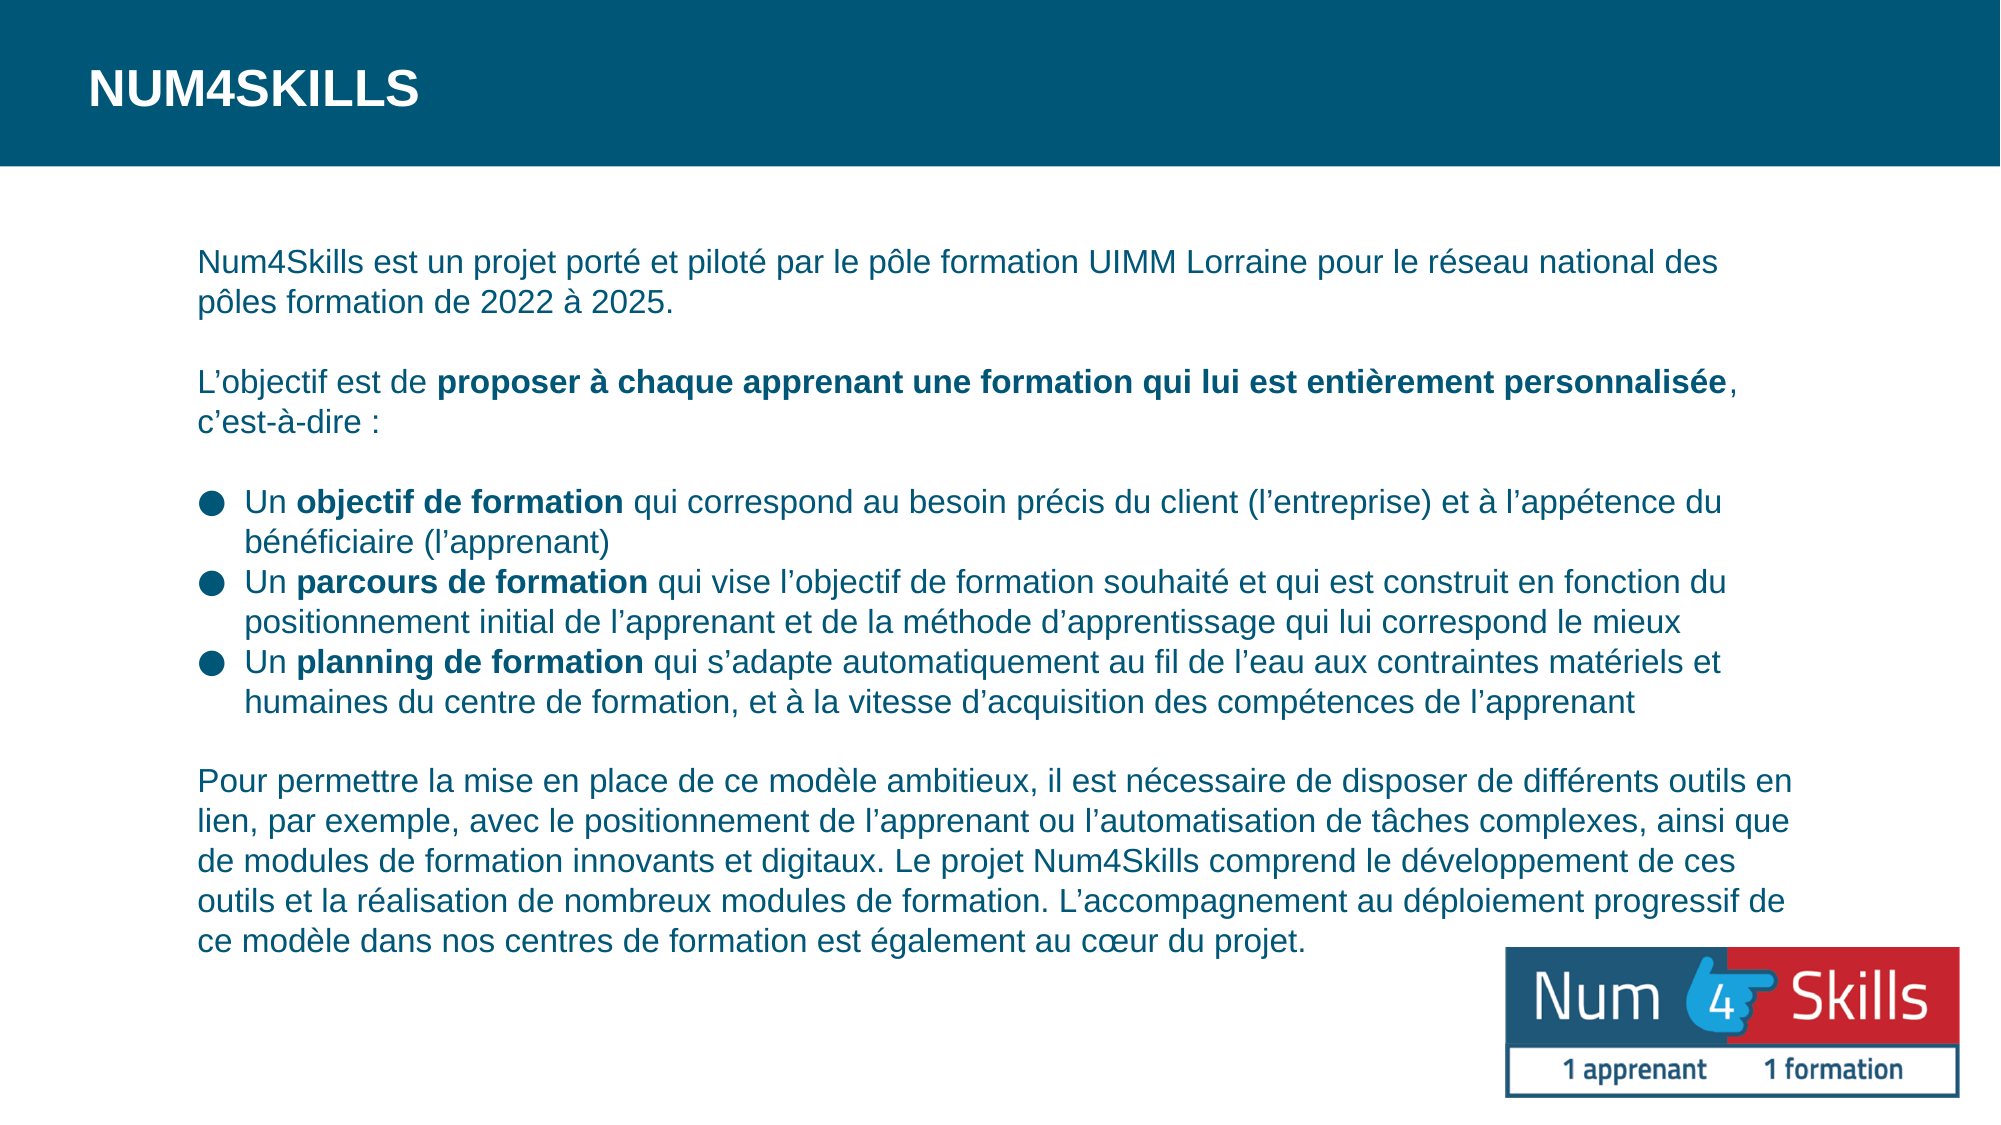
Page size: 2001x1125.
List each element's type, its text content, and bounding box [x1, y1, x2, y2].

picture [1505, 947, 1961, 1098]
text_box Num4Skills est un projet porté et piloté par le pôle formation UIMM Lorraine pour le réseau national des pôles formation de 2022 à 2025. L’objectif est de proposer à chaque apprenant une formation qui lui est entièrement personnalisée, c’est-à-dire : Un objectif de formation qui correspond au besoin précis du client (l’entreprise) et à l’appétence du bénéficiaire (l’apprenant) Un parcours de formation qui vise l’objectif de formation souhaité et qui est construit en fonction du positionnement initial de l’apprenant et de la méthode d’apprentissage qui lui correspond le mieux Un planning de formation qui s’adapte automatiquement au fil de l’eau aux contraintes matériels et humaines du centre de formation, et à la vitesse d’acquisition des compétences de l’apprenant Pour permettre la mise en place de ce modèle ambitieux, il est nécessaire de disposer de différents outils en lien, par exemple, avec le positionnement de l’apprenant ou l’automatisation de tâches complexes, ainsi que de modules de formation innovants et digitaux. Le projet Num4Skills comprend le développement de ces outils et la réalisation de nombreux modules de formation. L’accompagnement au déploiement progressif de ce modèle dans nos centres de formation est également au cœur du projet. [182, 225, 1818, 860]
text_box [0, 0, 2000, 167]
text_box num4skills [88, 61, 1412, 118]
